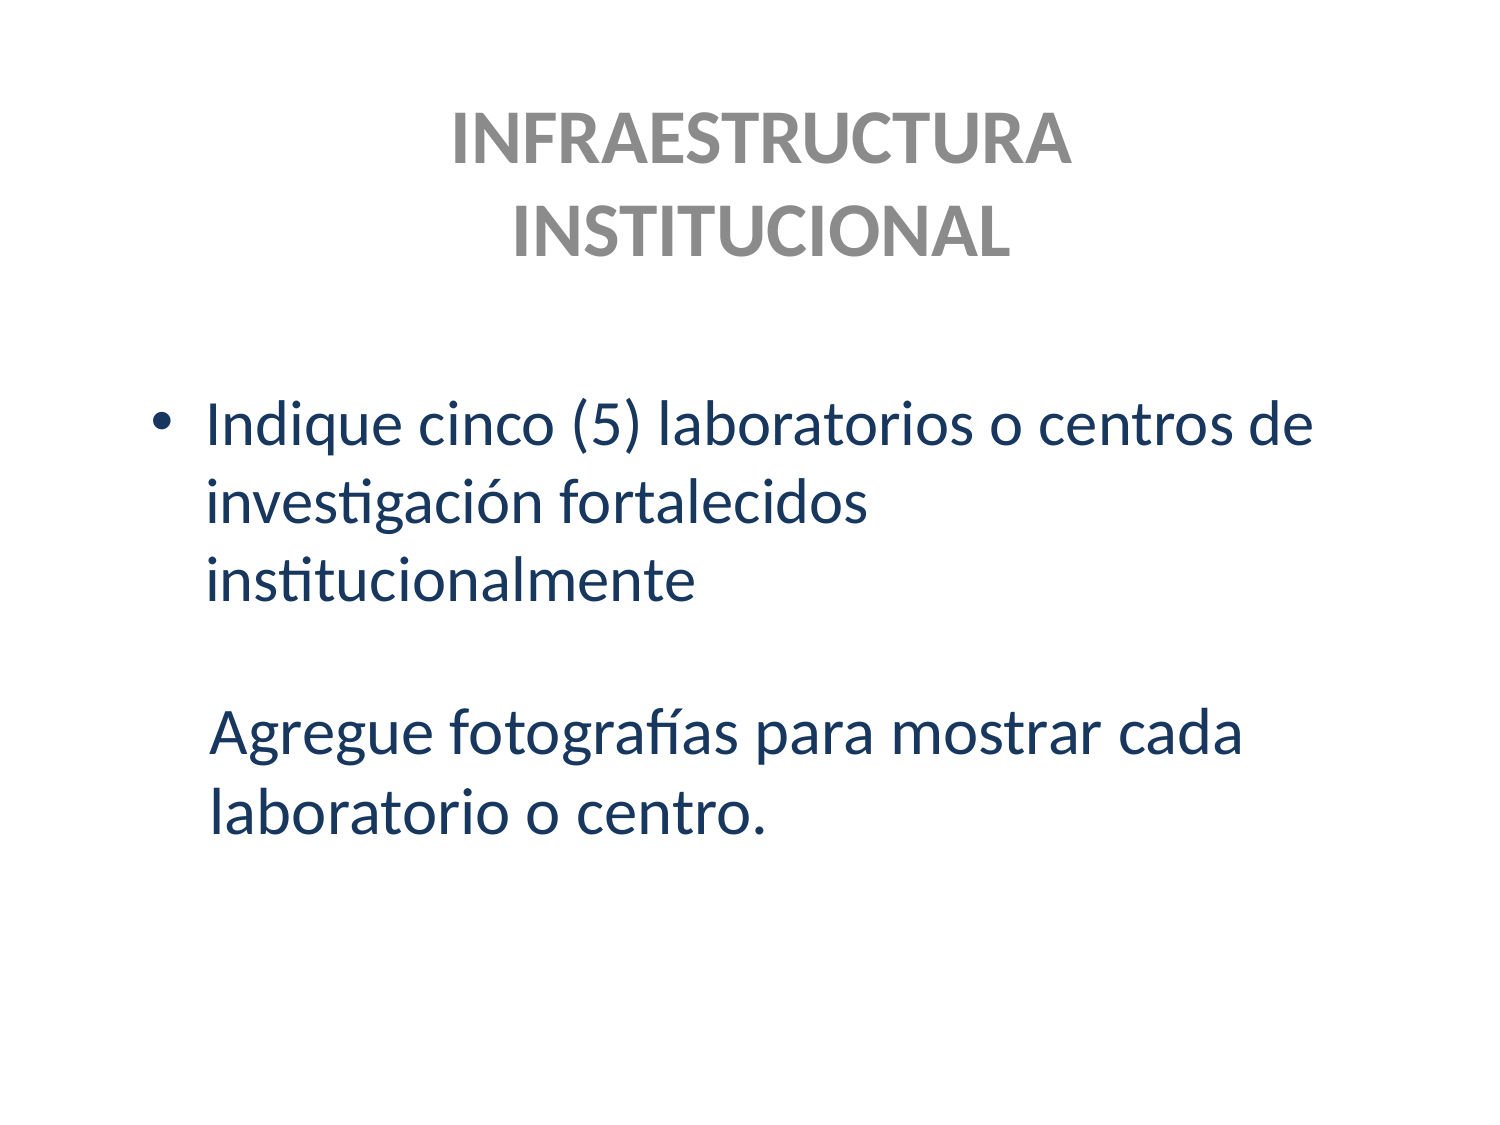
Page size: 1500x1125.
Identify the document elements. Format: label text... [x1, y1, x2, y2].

text_box Indique cinco (5) laboratorios o centros de investigación fortalecidos institucionalmente [135, 373, 1388, 622]
text_box Agregue fotografías para mostrar cada laboratorio o centro. [194, 680, 1447, 929]
text_box INFRAESTRUCTURA INSTITUCIONAL [194, 78, 1329, 279]
